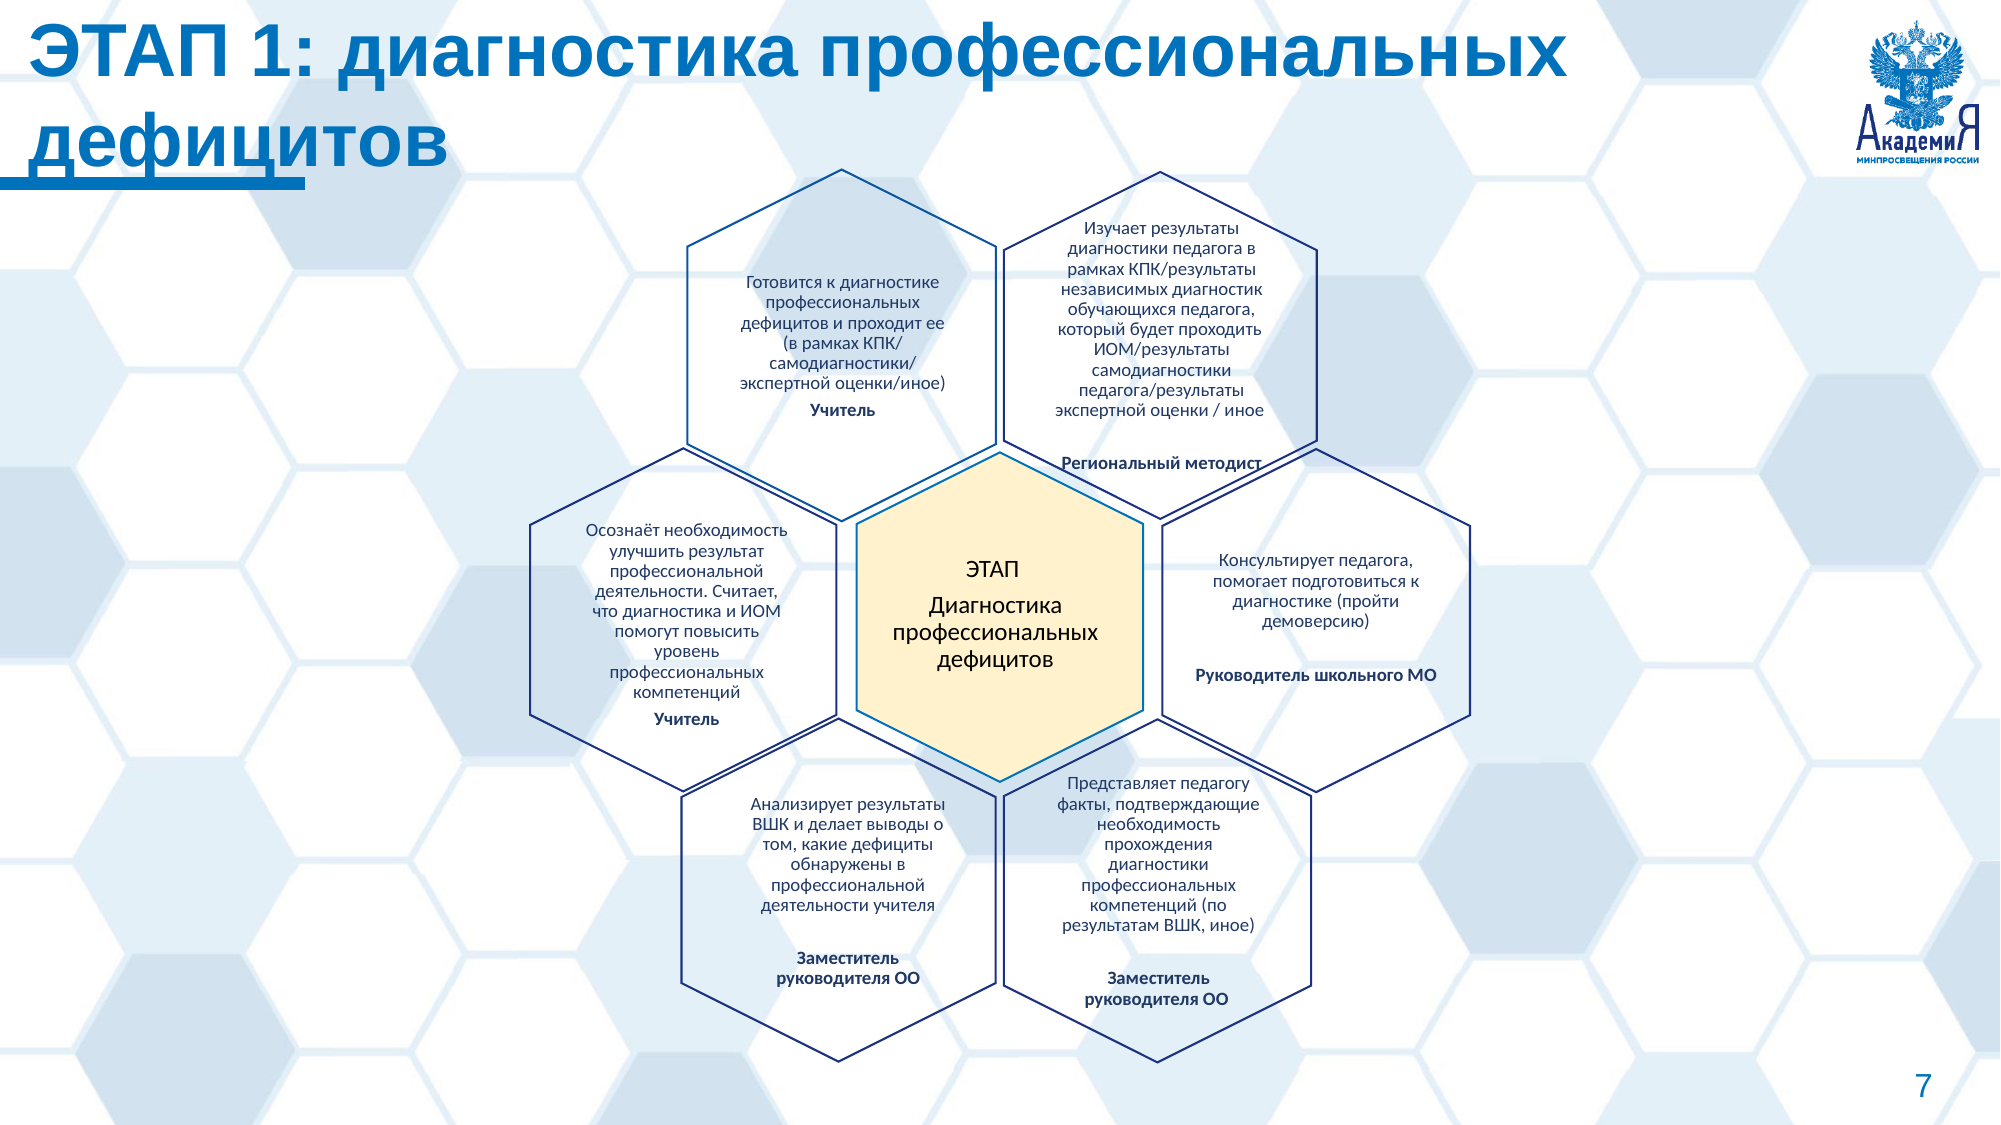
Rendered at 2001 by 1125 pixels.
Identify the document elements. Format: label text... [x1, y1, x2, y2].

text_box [529, 169, 1470, 1063]
text_box ЭТАП 1: диагностика профессиональных дефицитов [13, 12, 1817, 170]
picture [0, 0, 2001, 1125]
